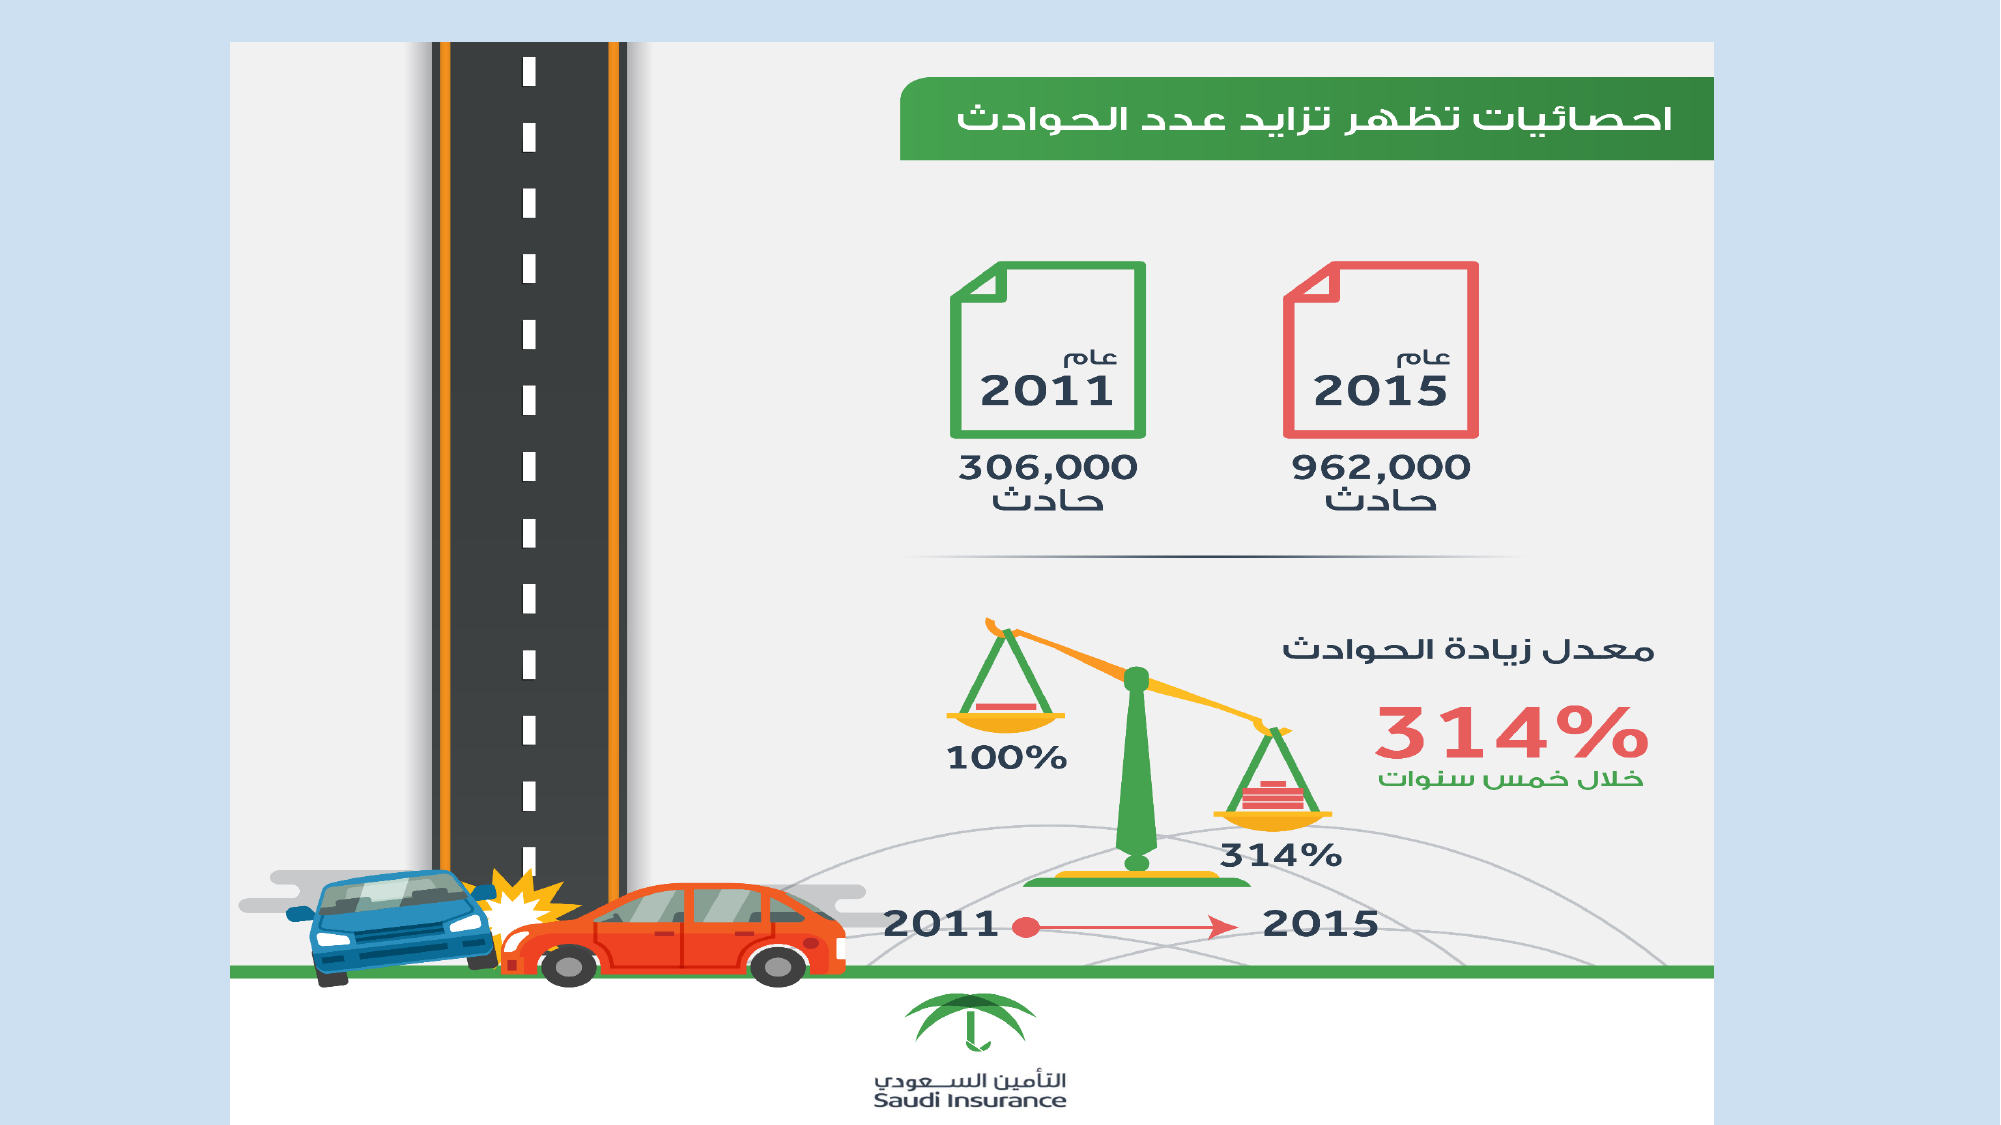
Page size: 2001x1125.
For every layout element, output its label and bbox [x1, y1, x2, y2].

list [230, 42, 1714, 1125]
